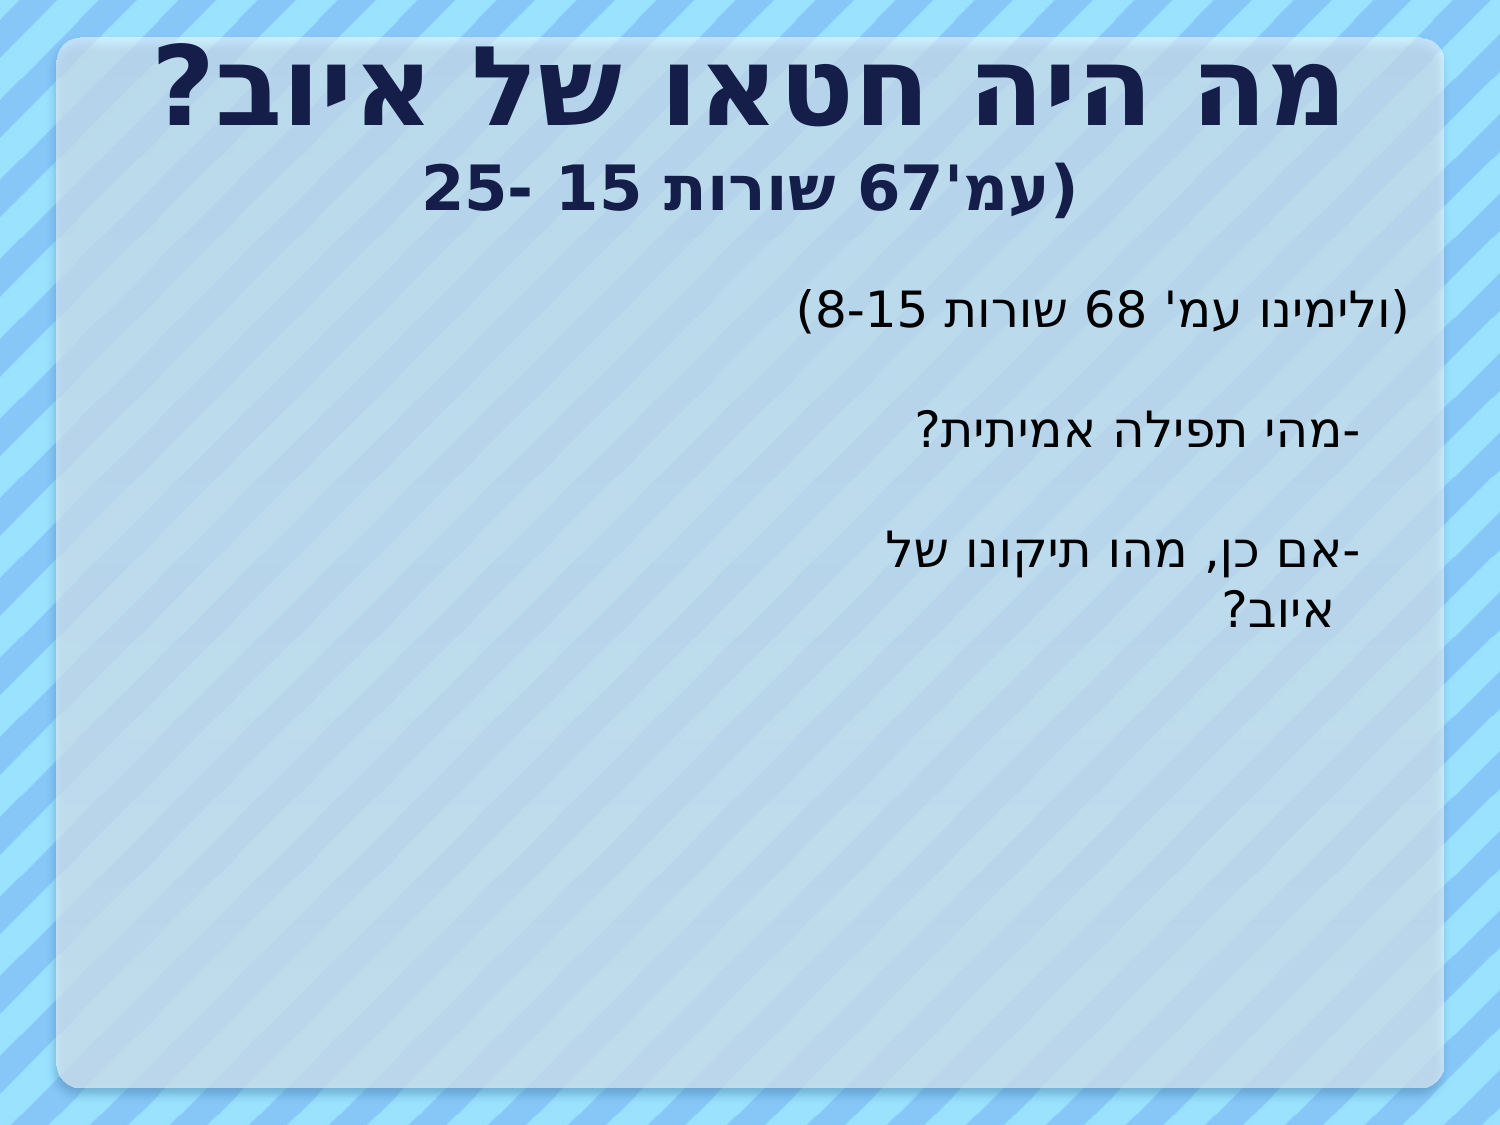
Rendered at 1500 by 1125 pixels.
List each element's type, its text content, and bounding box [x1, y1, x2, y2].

title מה היה חטאו של איוב?(עמ'67 שורות 15 -25 [75, 50, 1425, 238]
picture [0, 0, 1500, 1125]
list (ולימינו עמ' 68 שורות 8-15) -מהי תפילה אמיתית? -אם כן, מהו תיקונו של איוב? [762, 262, 1425, 1005]
